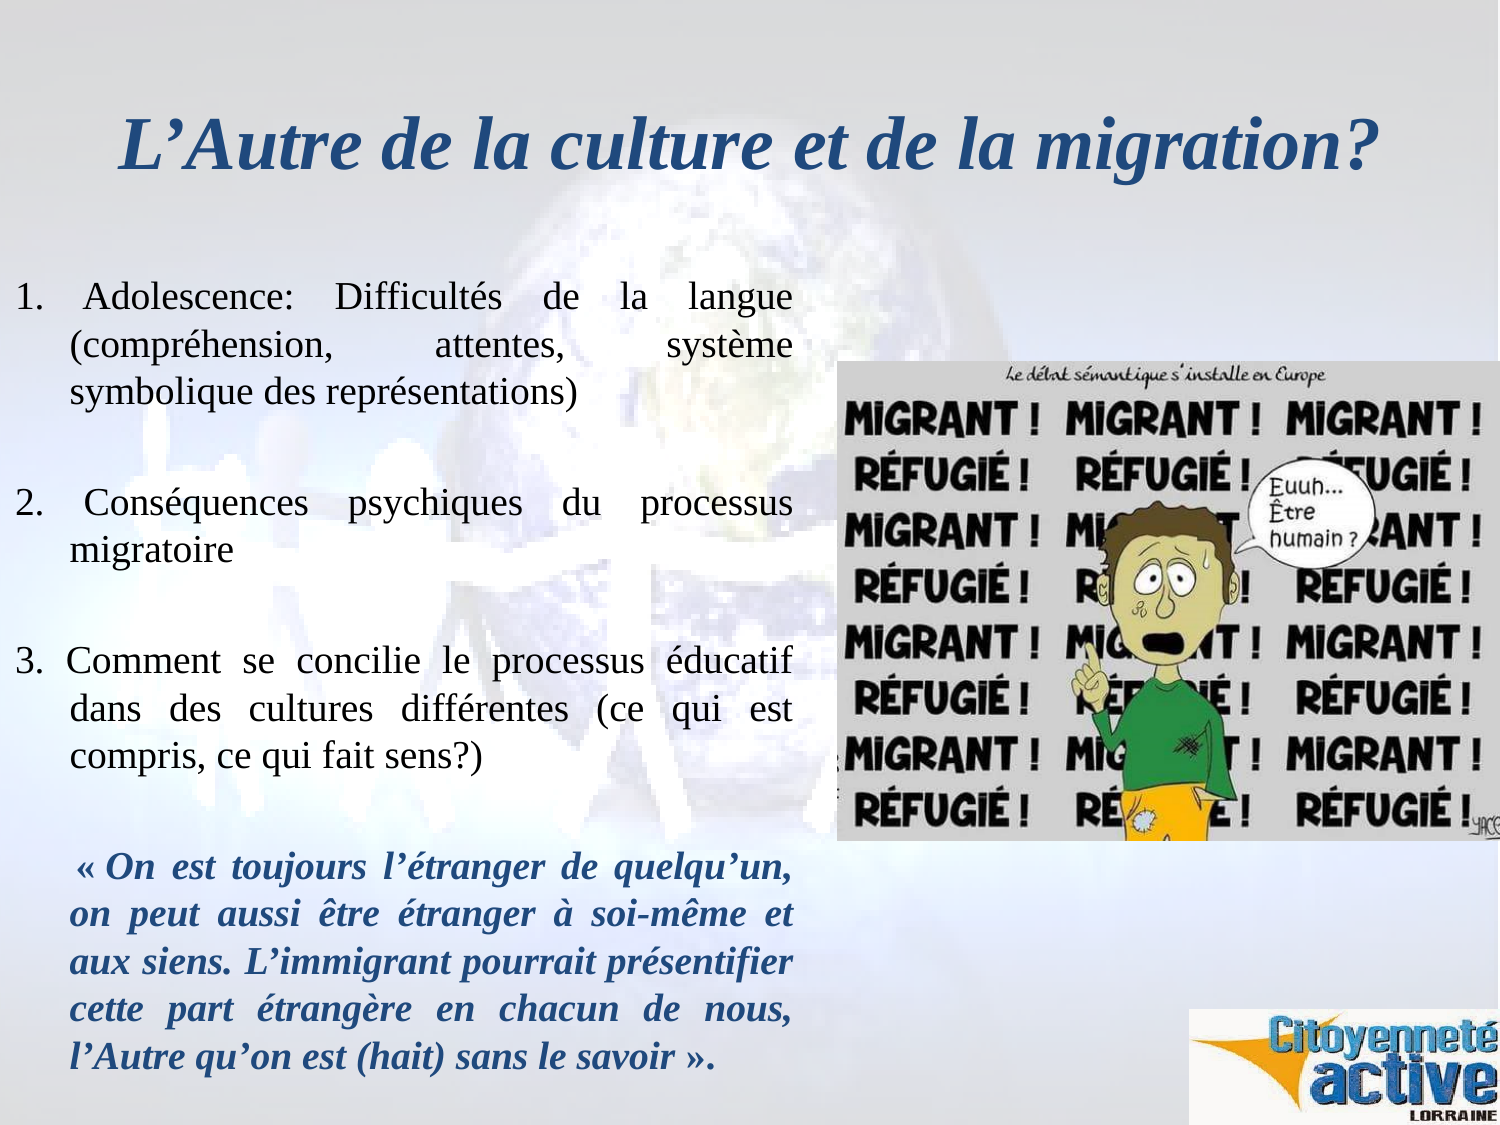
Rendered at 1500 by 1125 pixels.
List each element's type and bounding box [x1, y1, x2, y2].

picture [0, 0, 1500, 1125]
list [837, 361, 1500, 841]
